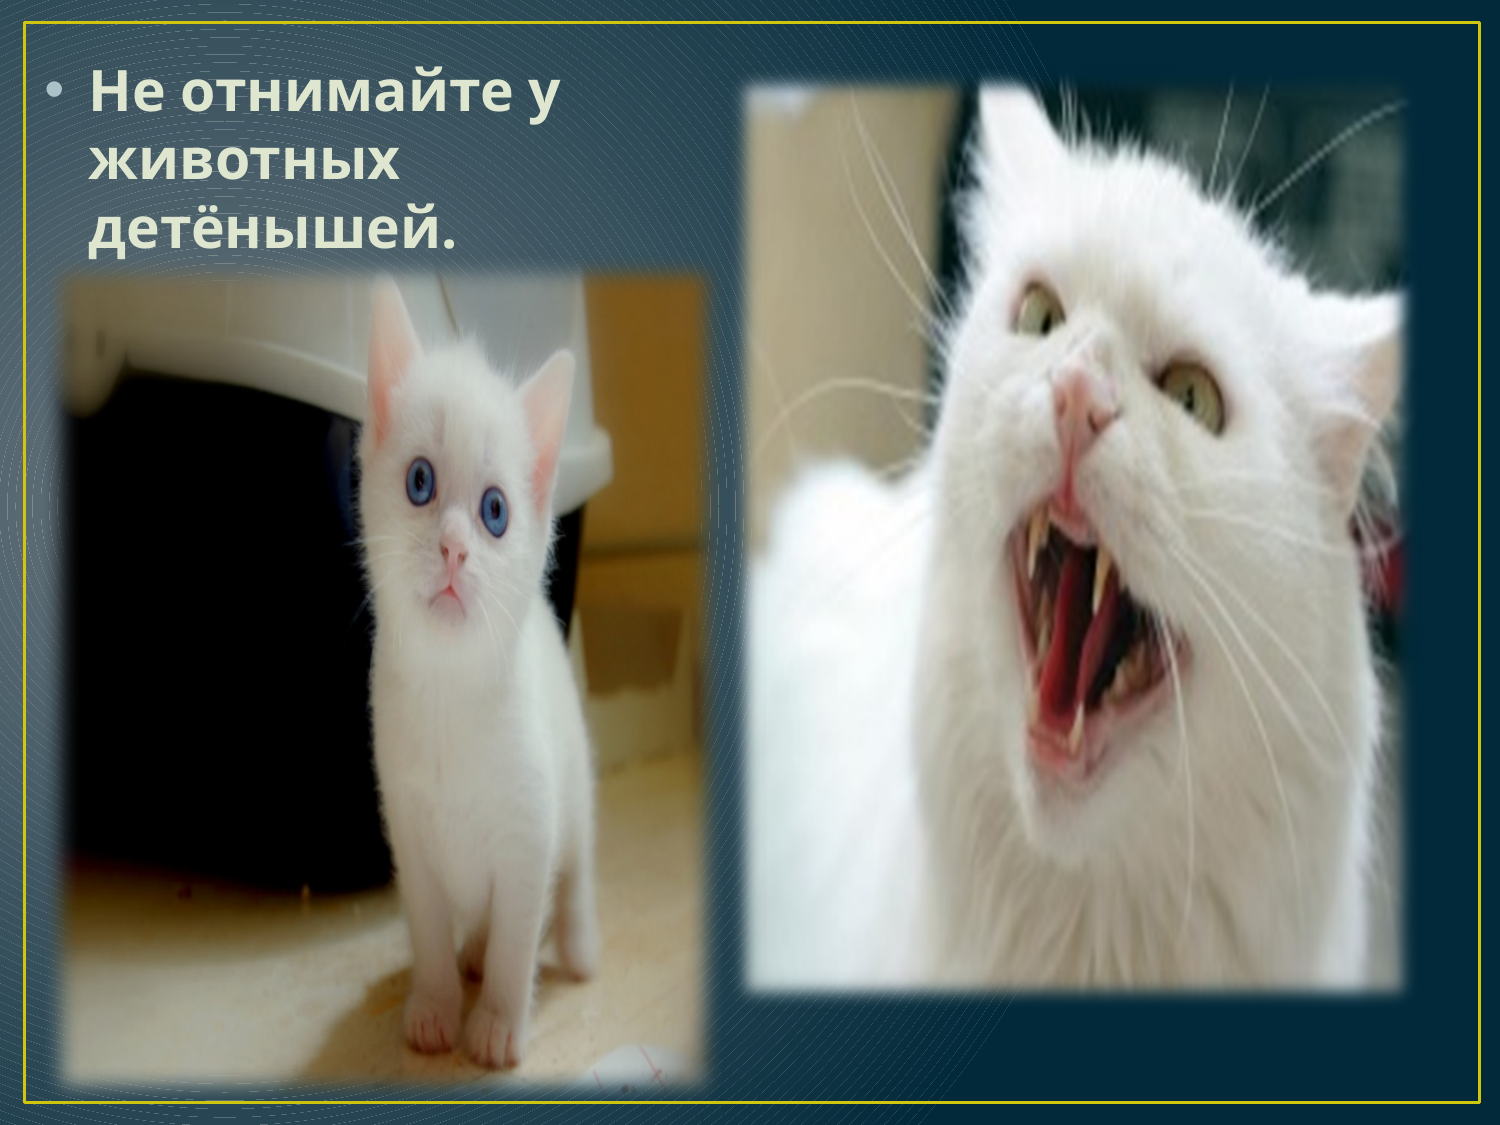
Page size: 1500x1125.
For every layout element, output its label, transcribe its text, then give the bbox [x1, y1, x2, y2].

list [726, 66, 1422, 1012]
list Не отнимайте у животных детёнышей. [29, 46, 668, 268]
picture [956, 1017, 969, 1025]
picture [41, 254, 727, 1106]
picture [1003, 60, 1012, 66]
